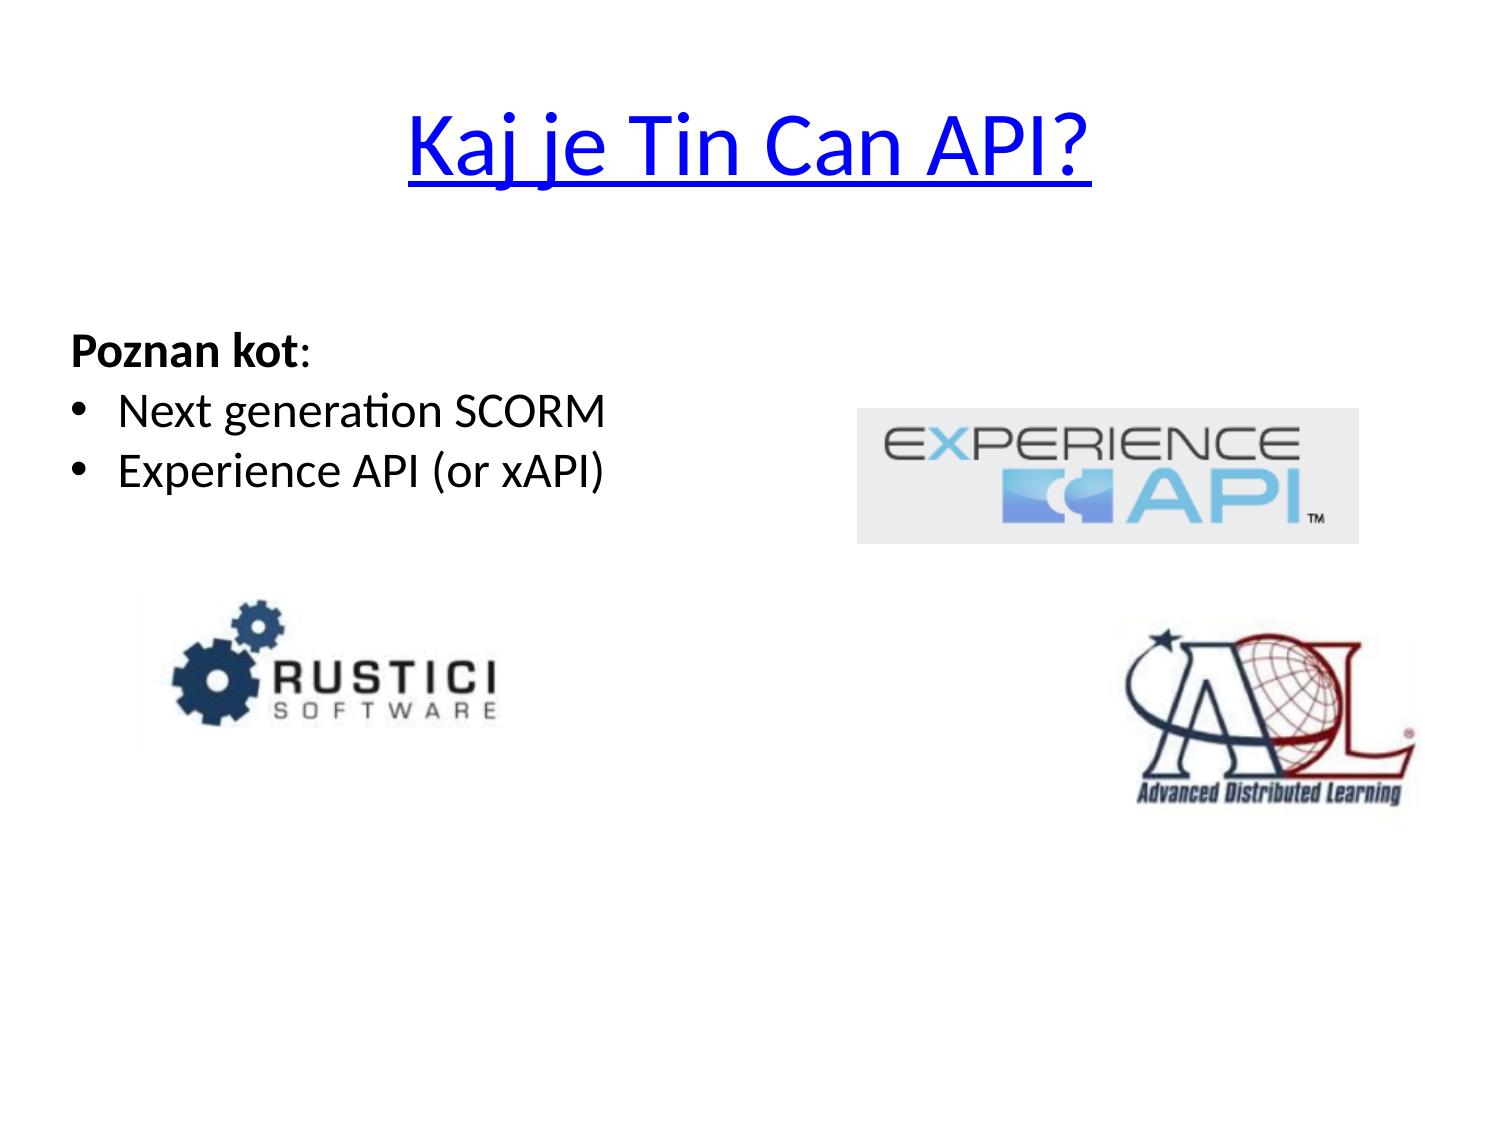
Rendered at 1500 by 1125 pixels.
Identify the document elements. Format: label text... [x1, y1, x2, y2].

picture [124, 579, 554, 779]
picture [1107, 619, 1474, 820]
text_box Poznan kot: Next generation SCORM Experience API (or xAPI) [56, 310, 622, 506]
picture [856, 408, 1359, 544]
title Kaj je Tin Can API? [75, 45, 1425, 233]
